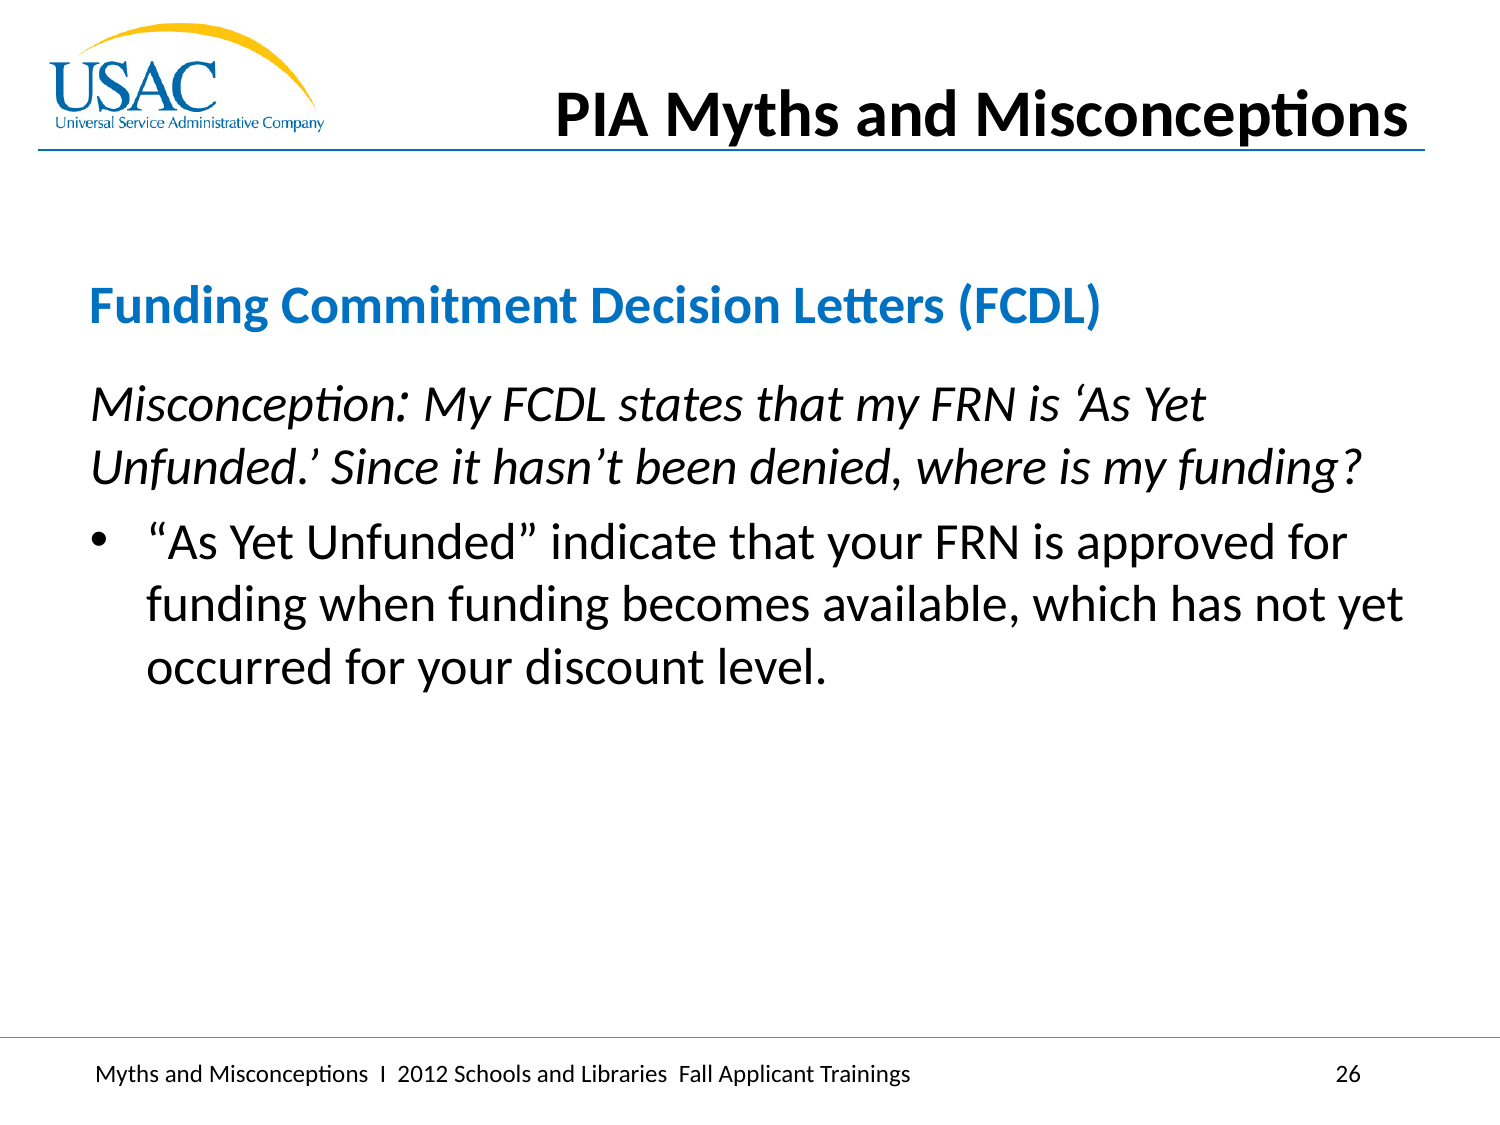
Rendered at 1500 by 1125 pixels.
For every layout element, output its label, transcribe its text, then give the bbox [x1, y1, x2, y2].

picture [24, 0, 350, 157]
list PIA Myths and Misconceptions [412, 62, 1425, 150]
list Funding Commitment Decision Letters (FCDL) [75, 262, 1425, 363]
list Misconception: My FCDL states that my FRN is ‘As Yet Unfunded.’ Since it hasn’t been denied, where is my funding? “As Yet Unfunded” indicate that your FRN is approved for funding when funding becomes available, which has not yet occurred for your discount level. [75, 363, 1425, 1025]
